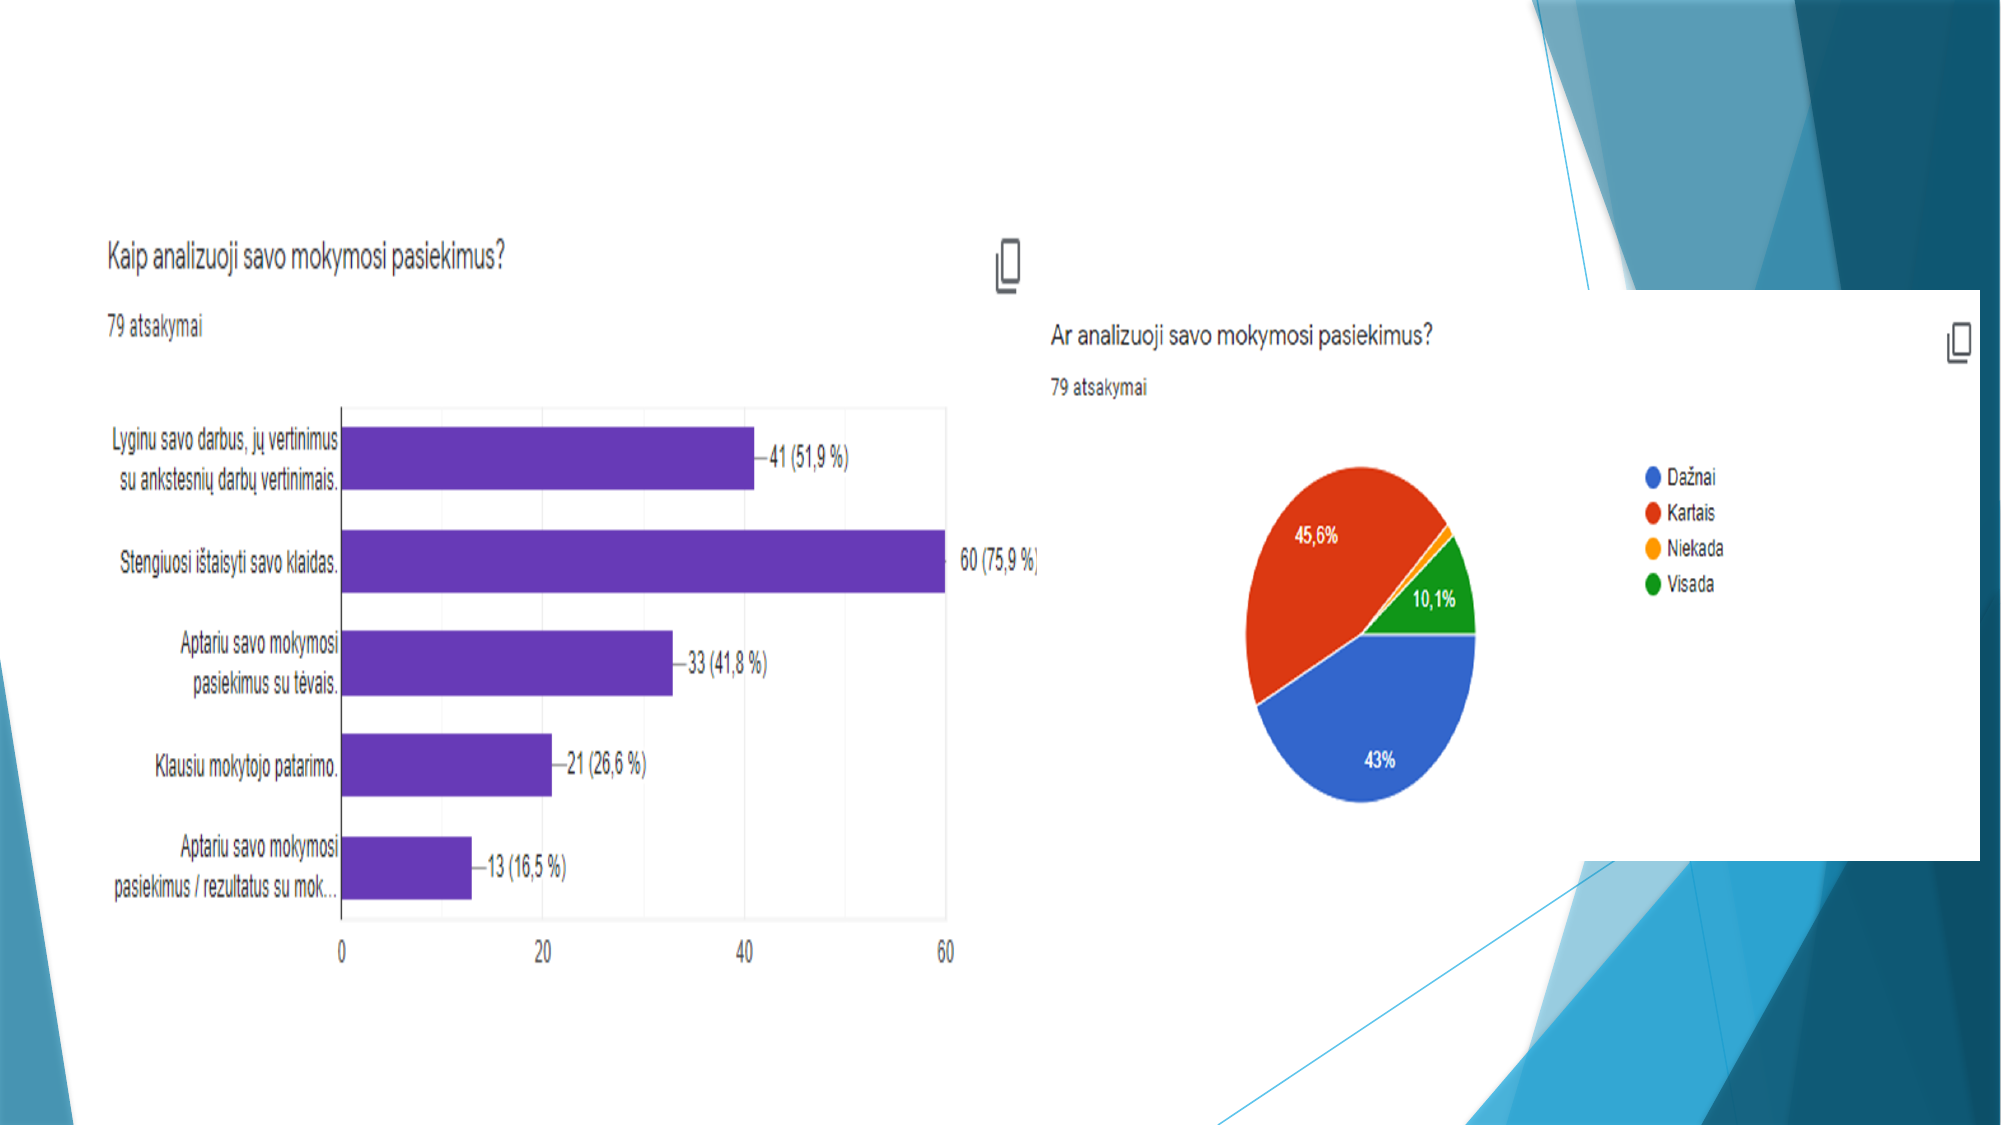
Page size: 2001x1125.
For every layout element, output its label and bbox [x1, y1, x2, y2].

list [103, 204, 1039, 1026]
picture [1037, 289, 1981, 861]
